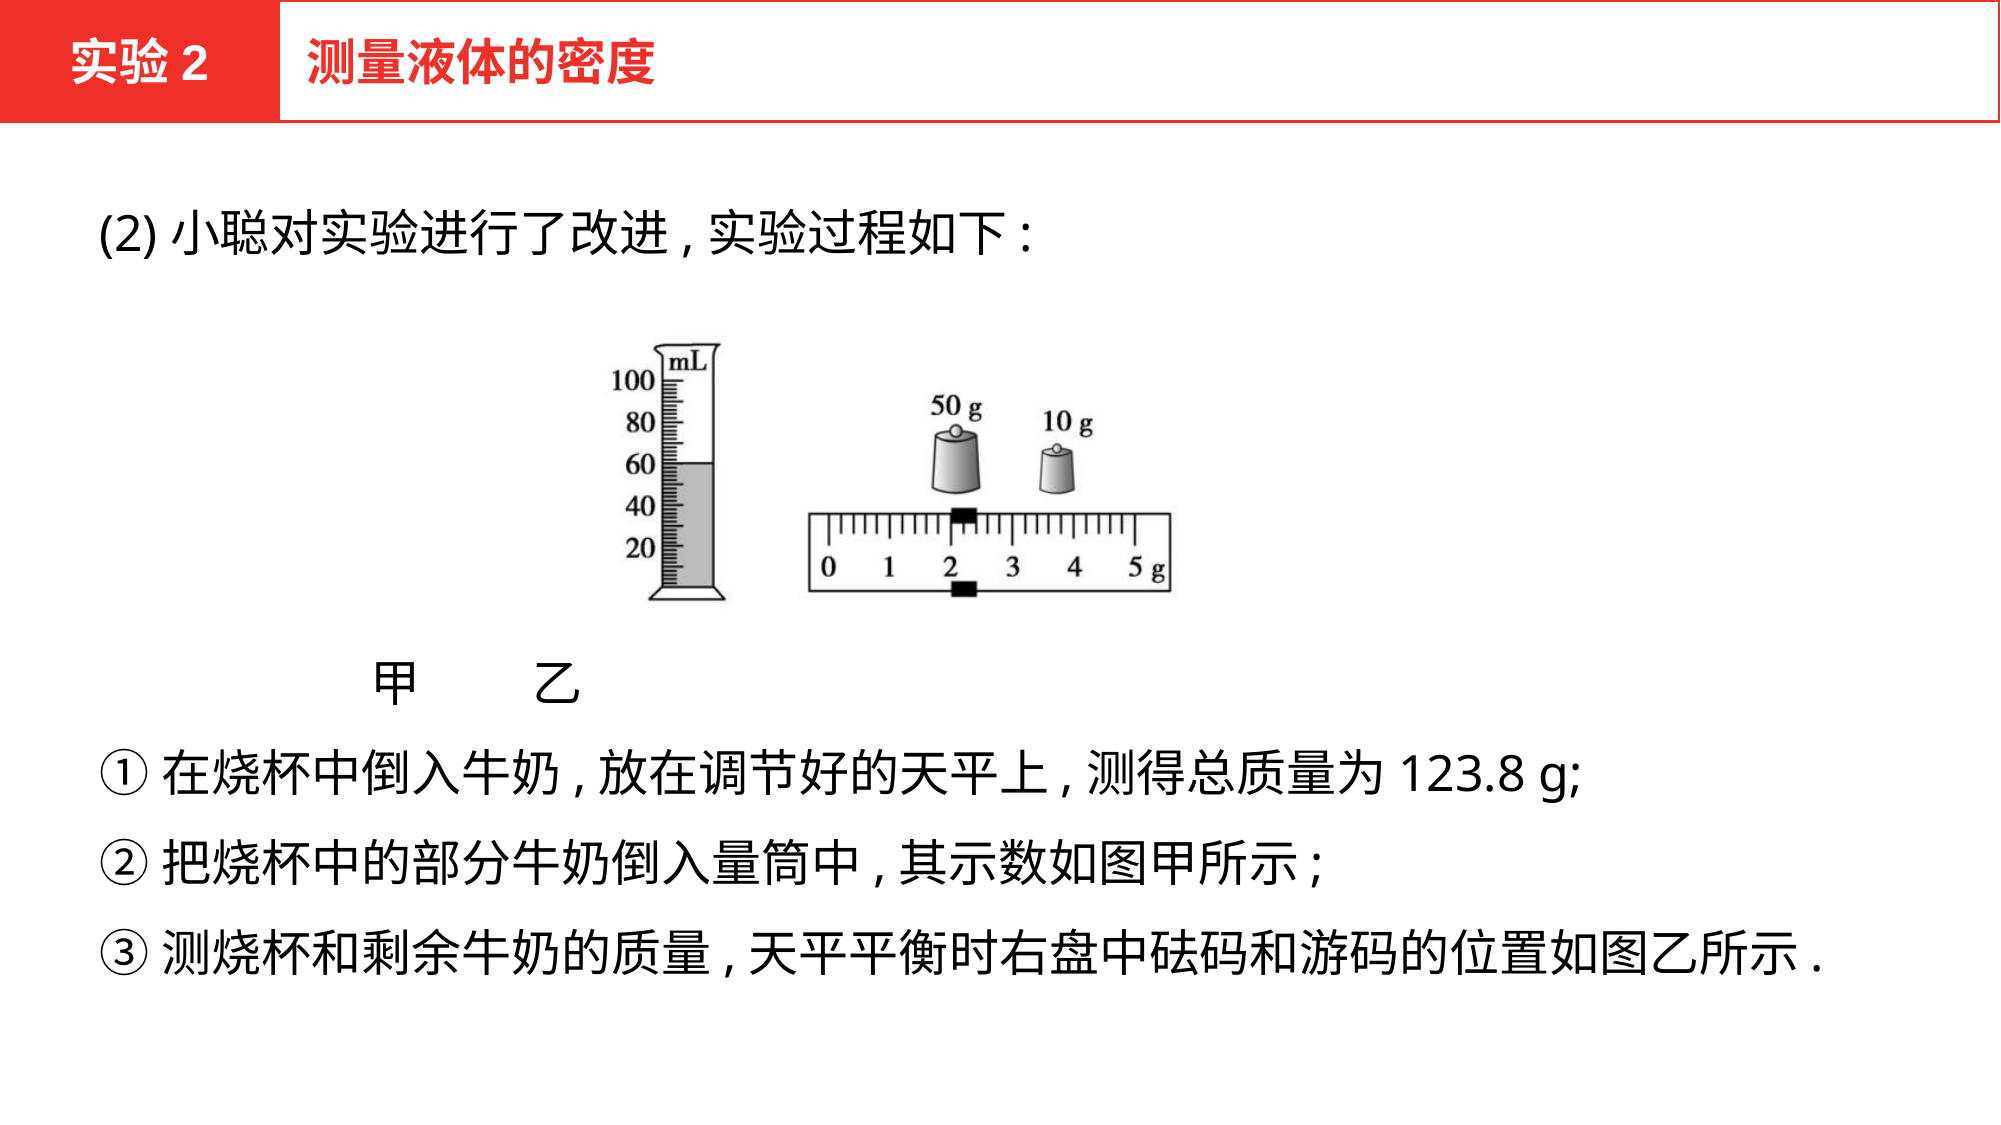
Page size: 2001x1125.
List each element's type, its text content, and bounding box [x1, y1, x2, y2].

text_box 实验2 [0, 0, 279, 122]
text_box 测量液体的密度 [276, 0, 2000, 123]
picture [600, 325, 1198, 610]
text_box (2)小聪对实验进行了改进,实验过程如下: 甲 乙 ①在烧杯中倒入牛奶,放在调节好的天平上,测得总质量为123.8 g; ②把烧杯中的部分牛奶倒入量筒中,其示数如图甲所示; ③测烧杯和剩余牛奶的质量,天平平衡时右盘中砝码和游码的位置如图乙所示. [84, 164, 1872, 1080]
